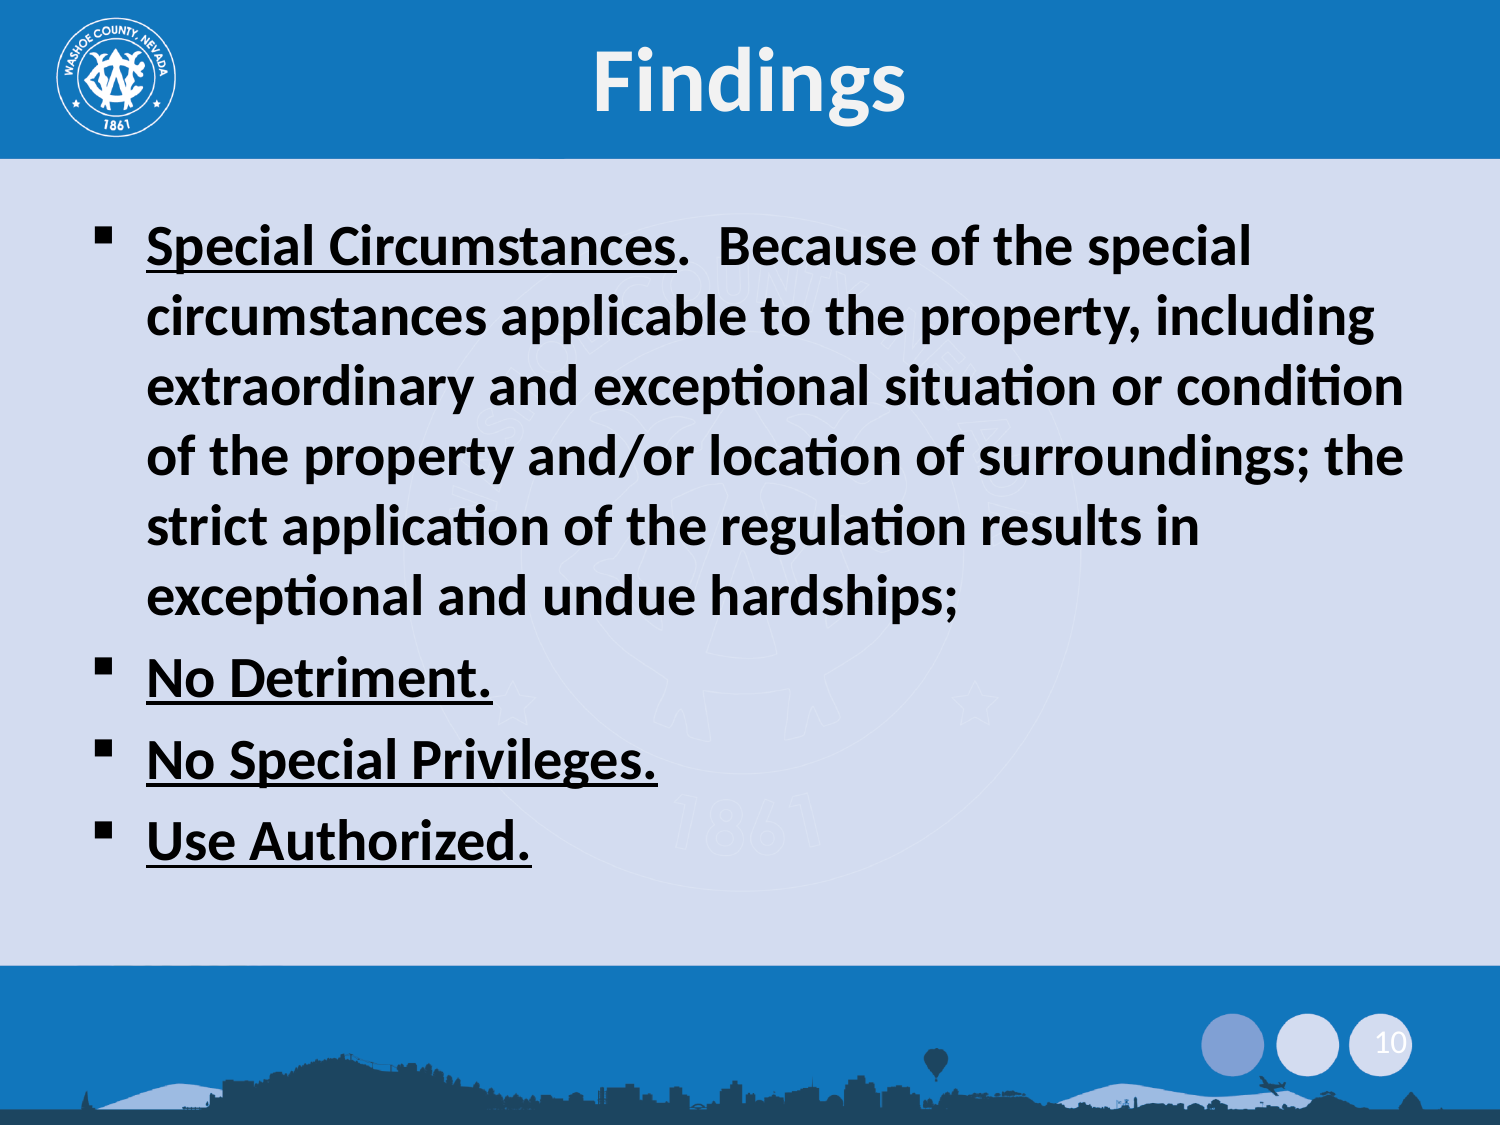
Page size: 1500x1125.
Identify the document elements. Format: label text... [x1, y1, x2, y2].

picture [0, 0, 1500, 1125]
title Findings [200, 12, 1300, 150]
list Special Circumstances. Because of the special circumstances applicable to the property, including extraordinary and exceptional situation or condition of the property and/or location of surroundings; the strict application of the regulation results in exceptional and undue hardships; No Detriment. No Special Privileges. Use Authorized. [75, 200, 1425, 963]
